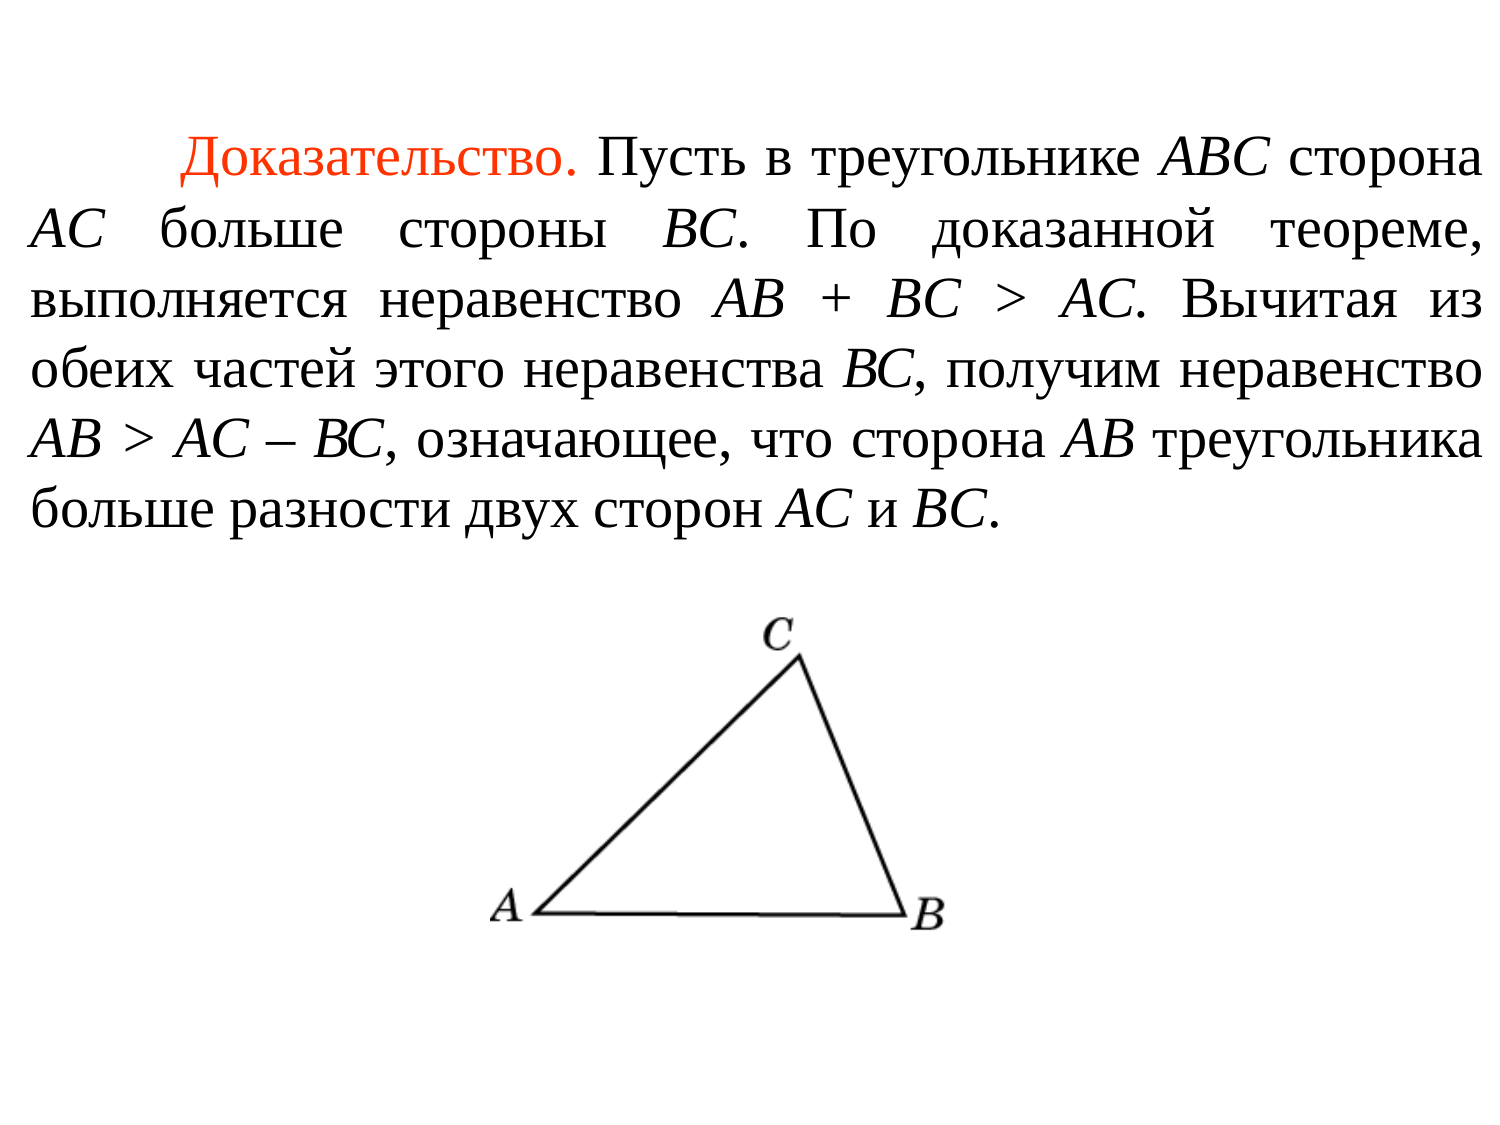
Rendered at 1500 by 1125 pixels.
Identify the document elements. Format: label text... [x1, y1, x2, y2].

text_box Доказательство. Пусть в треугольнике ABC сторона AC больше стороны BC. По доказанной теореме, выполняется неравенство AB + BC > AC. Вычитая из обеих частей этого нера­венства ВС, получим неравенство АВ > АС – ВС, означающее, что сторона AB треугольника больше разности двух сторон AC и BC. [16, 101, 1499, 547]
picture [489, 609, 948, 944]
